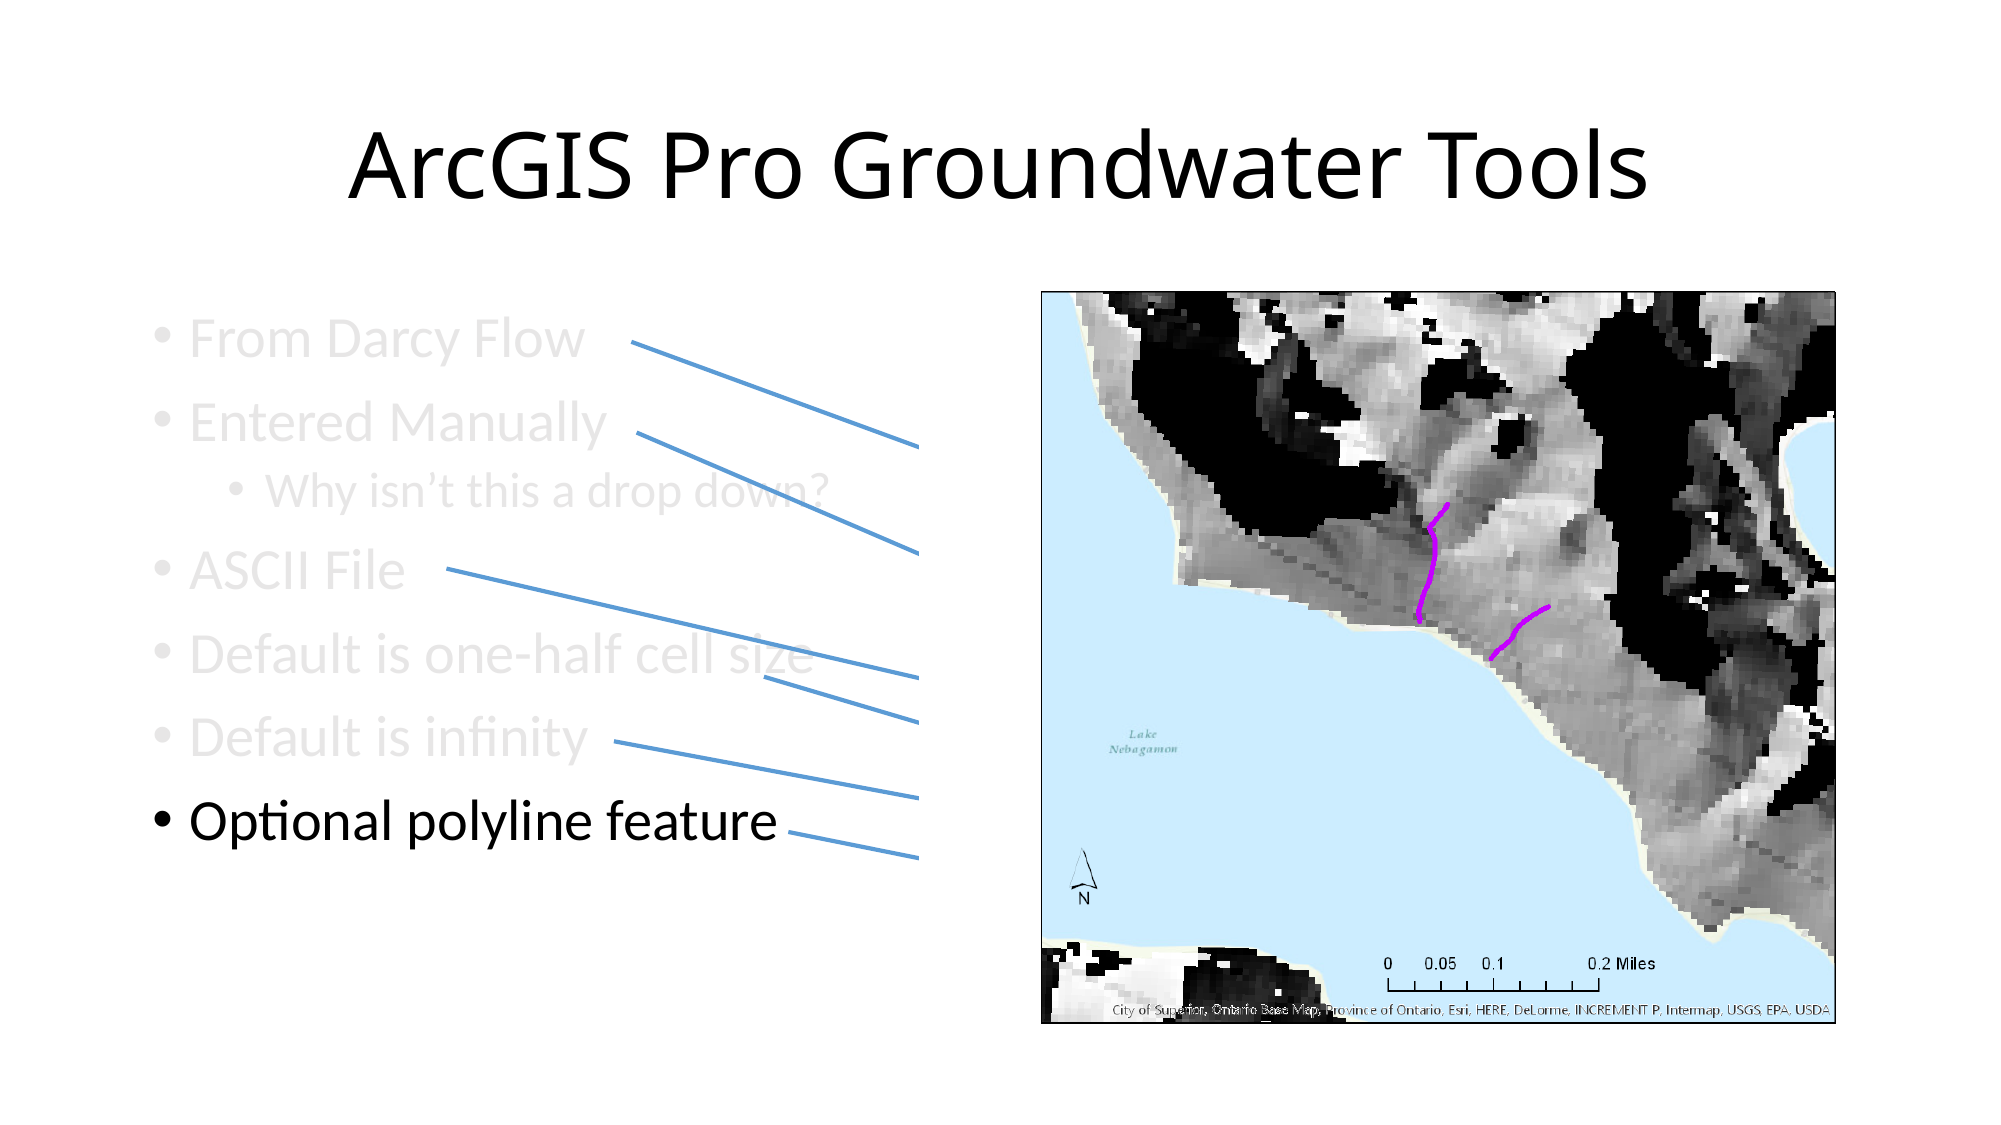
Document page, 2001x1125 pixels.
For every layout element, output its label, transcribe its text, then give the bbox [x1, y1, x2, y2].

title ArcGIS Pro Groundwater Tools [137, 59, 1863, 278]
picture [919, 169, 1957, 1125]
list From Darcy Flow Entered Manually Why isn’t this a drop down? ASCII File Default is one-half cell size Default is infinity Optional polyline feature [137, 299, 919, 1014]
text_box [763, 676, 919, 741]
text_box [631, 341, 919, 491]
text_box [636, 432, 919, 568]
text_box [788, 831, 919, 899]
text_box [446, 568, 919, 719]
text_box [613, 741, 919, 832]
